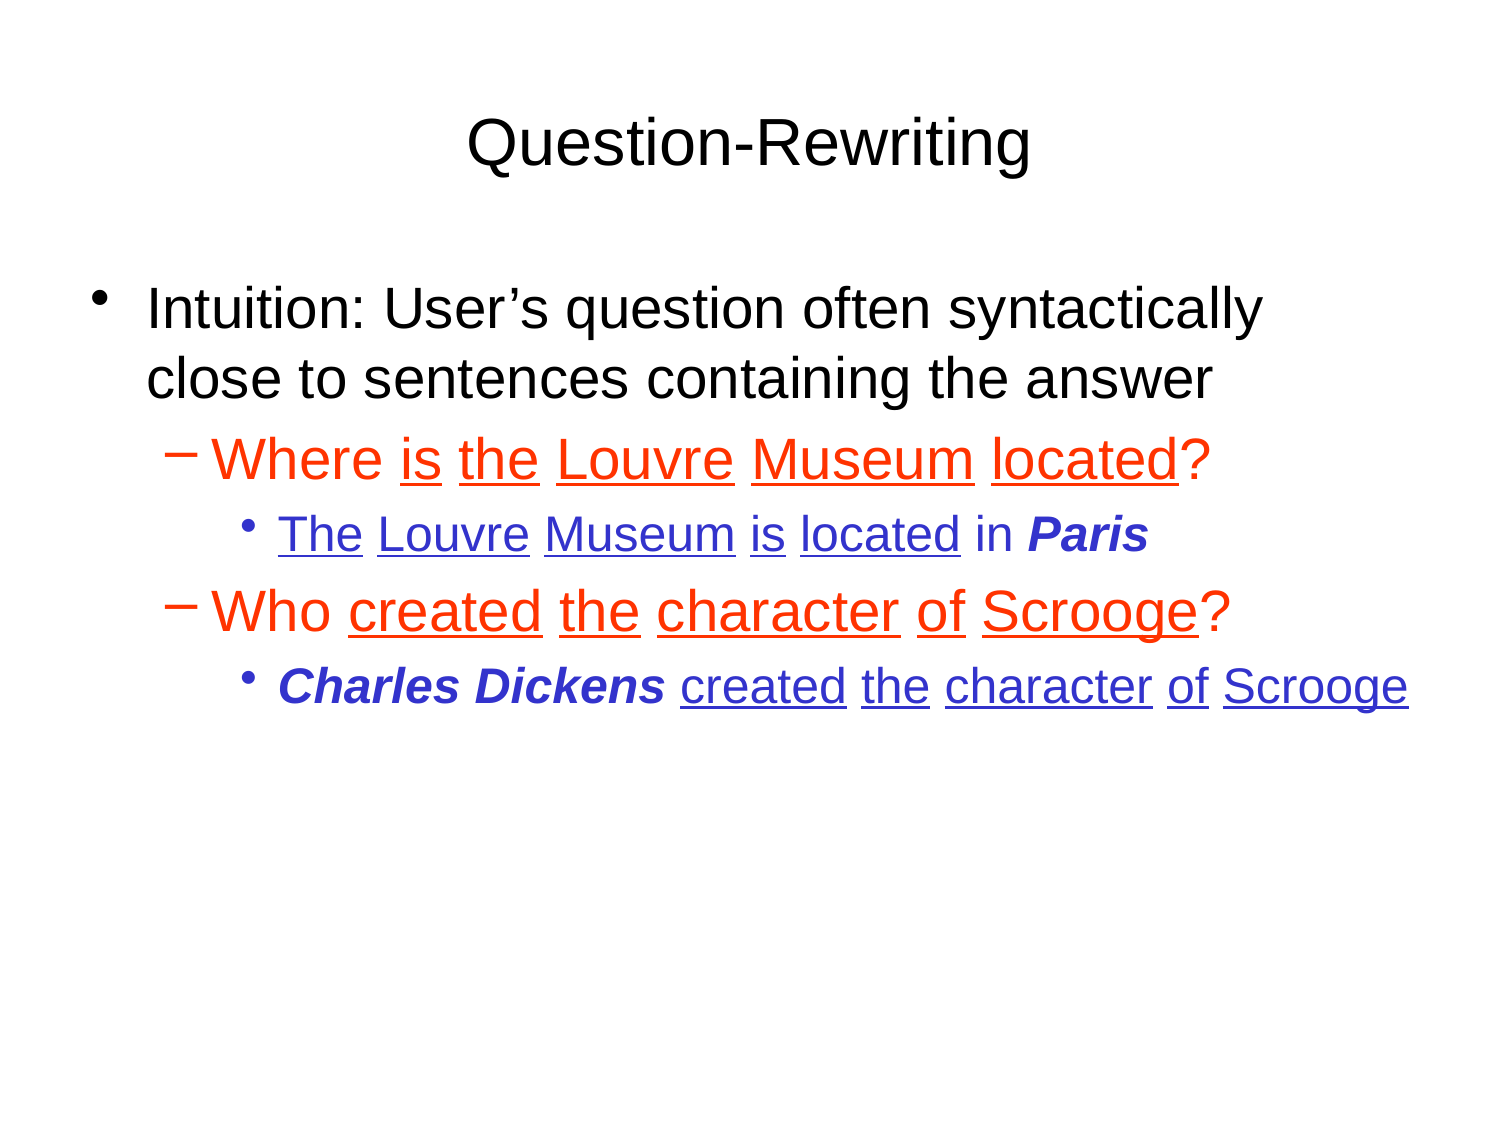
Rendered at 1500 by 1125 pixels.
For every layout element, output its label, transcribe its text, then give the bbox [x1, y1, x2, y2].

title Question-Rewriting [74, 44, 1426, 233]
list Intuition: User’s question often syntactically close to sentences containing the answer Where is the Louvre Museum located? The Louvre Museum is located in Paris Who created the character of Scrooge? Charles Dickens created the character of Scrooge [74, 262, 1426, 1006]
